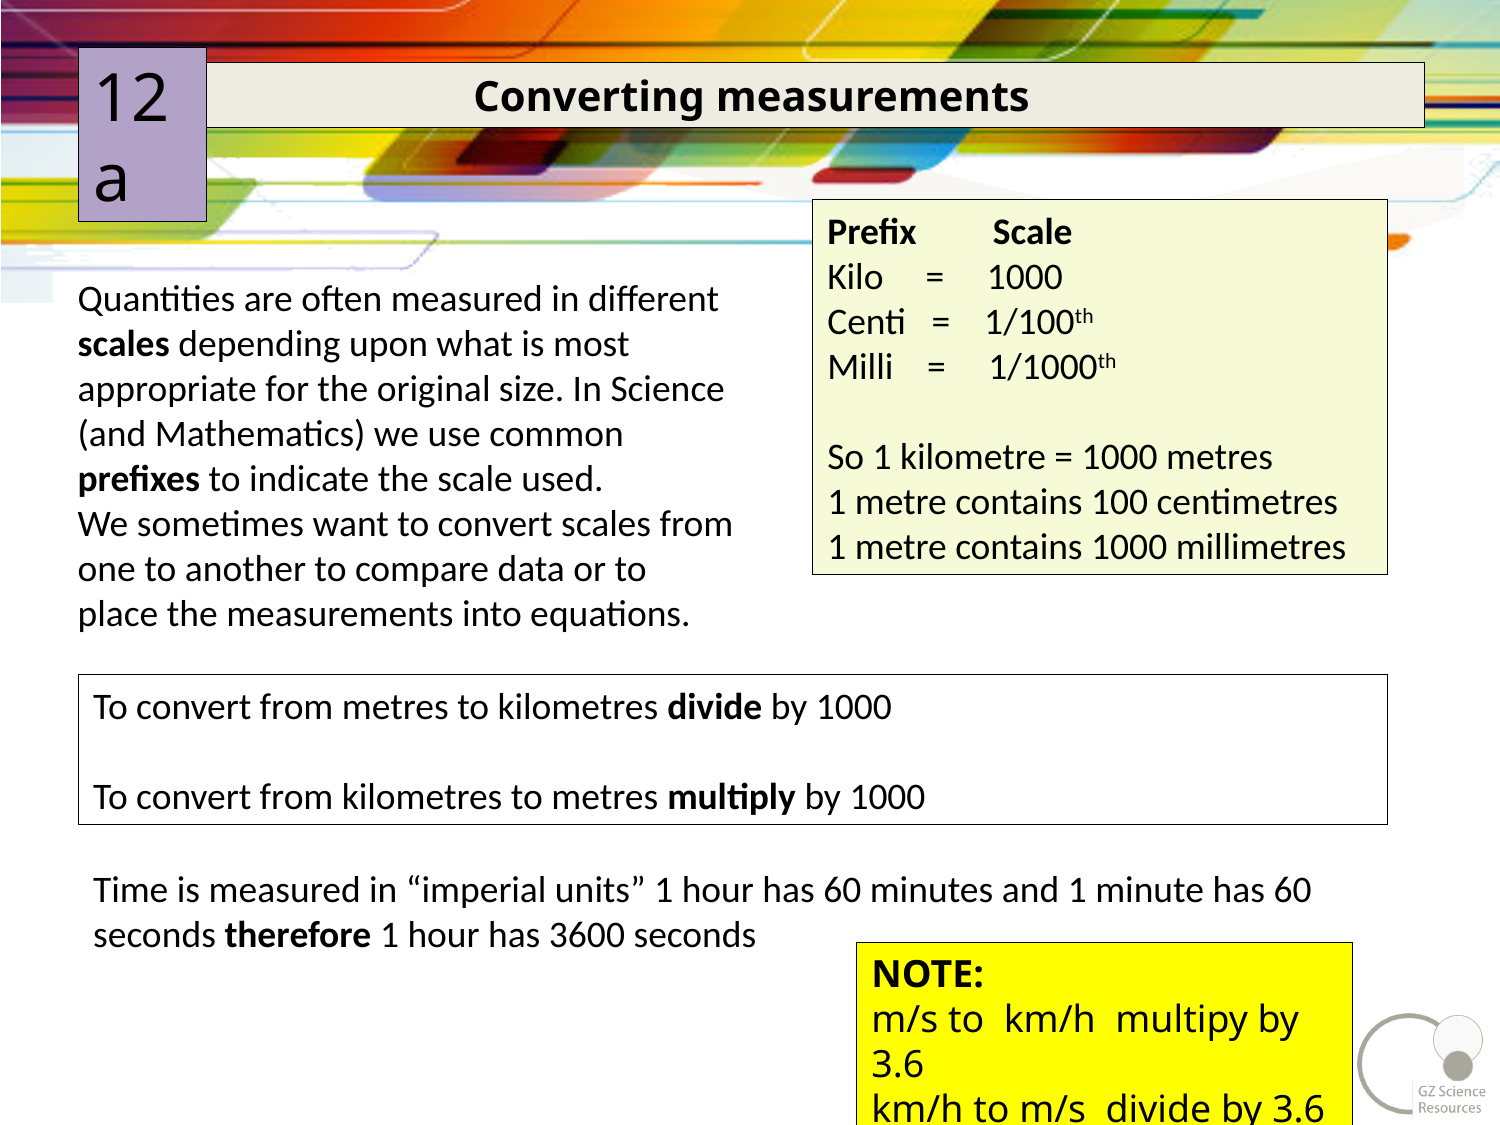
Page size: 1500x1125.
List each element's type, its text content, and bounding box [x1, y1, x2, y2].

text_box NOTE: m/s to km/h multipy by 3.6 km/h to m/s divide by 3.6 [856, 942, 1353, 1125]
text_box Quantities are often measured in different scales depending upon what is most appropriate for the original size. In Science (and Mathematics) we use common prefixes to indicate the scale used. We sometimes want to convert scales from one to another to compare data or to place the measurements into equations. [62, 312, 751, 642]
text_box Time is measured in “imperial units” 1 hour has 60 minutes and 1 minute has 60 seconds therefore 1 hour has 3600 seconds [78, 857, 1388, 963]
picture [1357, 1013, 1490, 1125]
text_box Prefix Scale Kilo = 1000 Centi = 1/100th Milli = 1/1000th So 1 kilometre = 1000 metres 1 metre contains 100 centimetres 1 metre contains 1000 millimetres [812, 312, 1388, 575]
picture [0, 0, 1500, 303]
text_box To convert from metres to kilometres divide by 1000 To convert from kilometres to metres multiply by 1000 [78, 674, 1388, 825]
